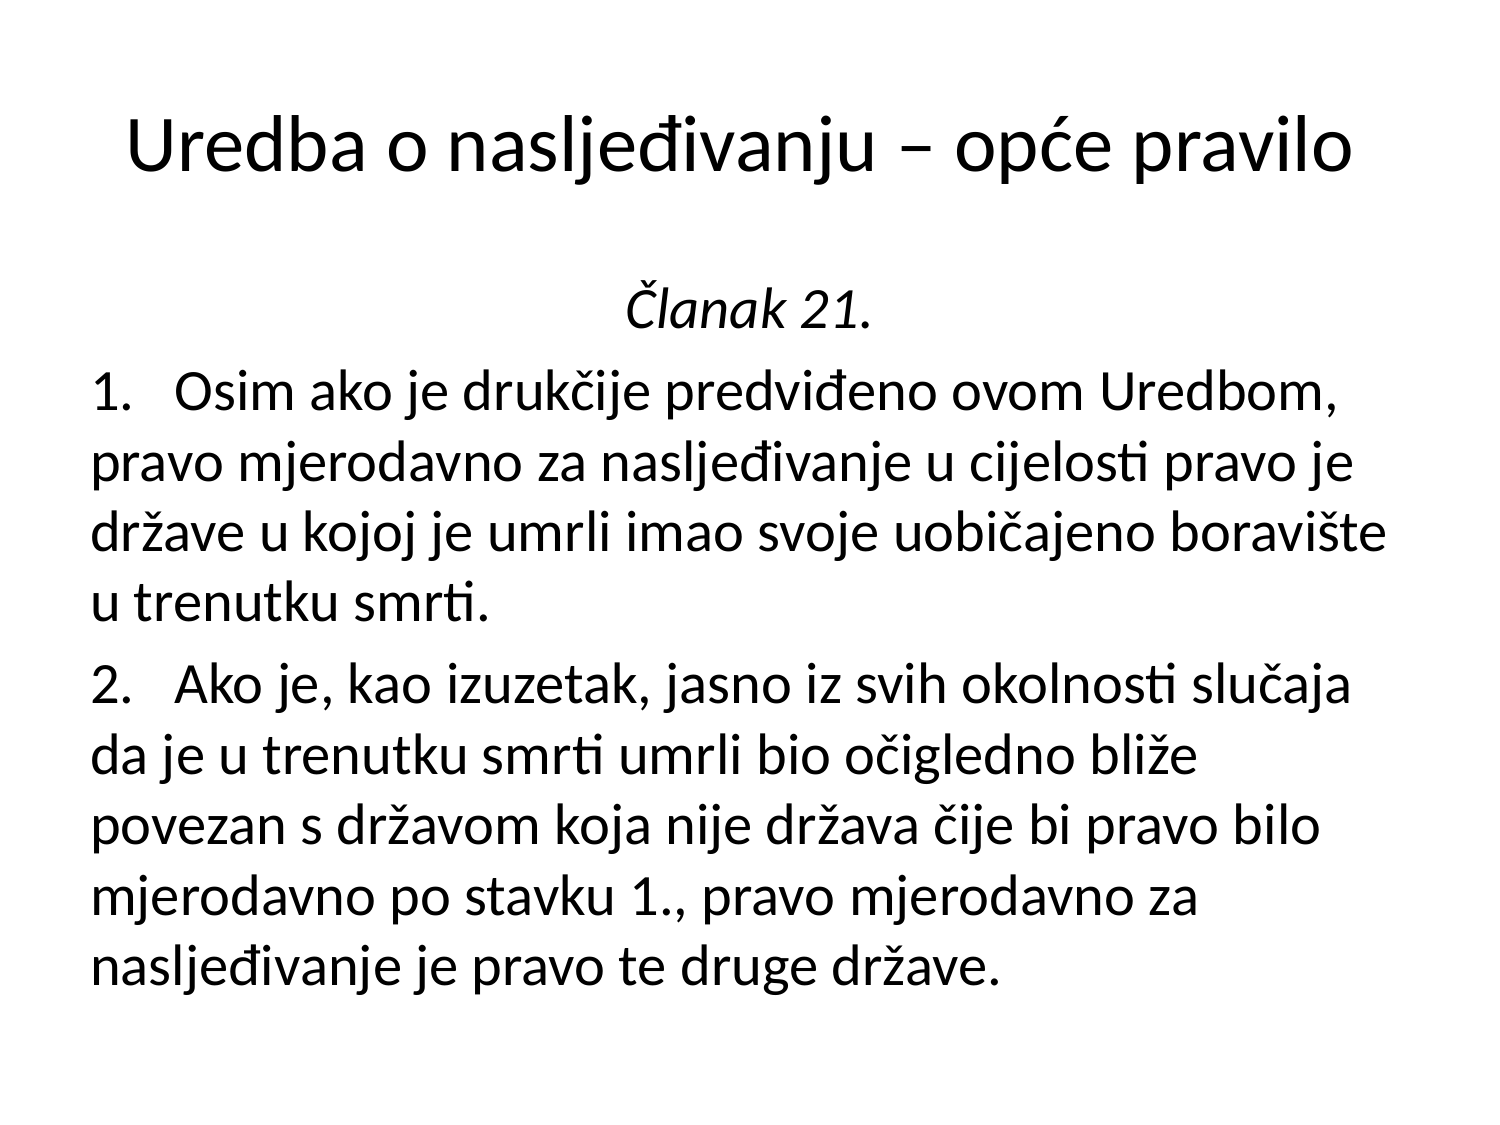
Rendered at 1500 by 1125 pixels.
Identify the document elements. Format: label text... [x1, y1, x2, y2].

list Članak 21. 1. Osim ako je drukčije predviđeno ovom Uredbom, pravo mjerodavno za nasljeđivanje u cijelosti pravo je države u kojoj je umrli imao svoje uobičajeno boravište u trenutku smrti. 2. Ako je, kao izuzetak, jasno iz svih okolnosti slučaja da je u trenutku smrti umrli bio očigledno bliže povezan s državom koja nije država čije bi pravo bilo mjerodavno po stavku 1., pravo mjerodavno za nasljeđivanje je pravo te druge države. [75, 262, 1425, 1005]
title Uredba o nasljeđivanju – opće pravilo [75, 45, 1425, 233]
